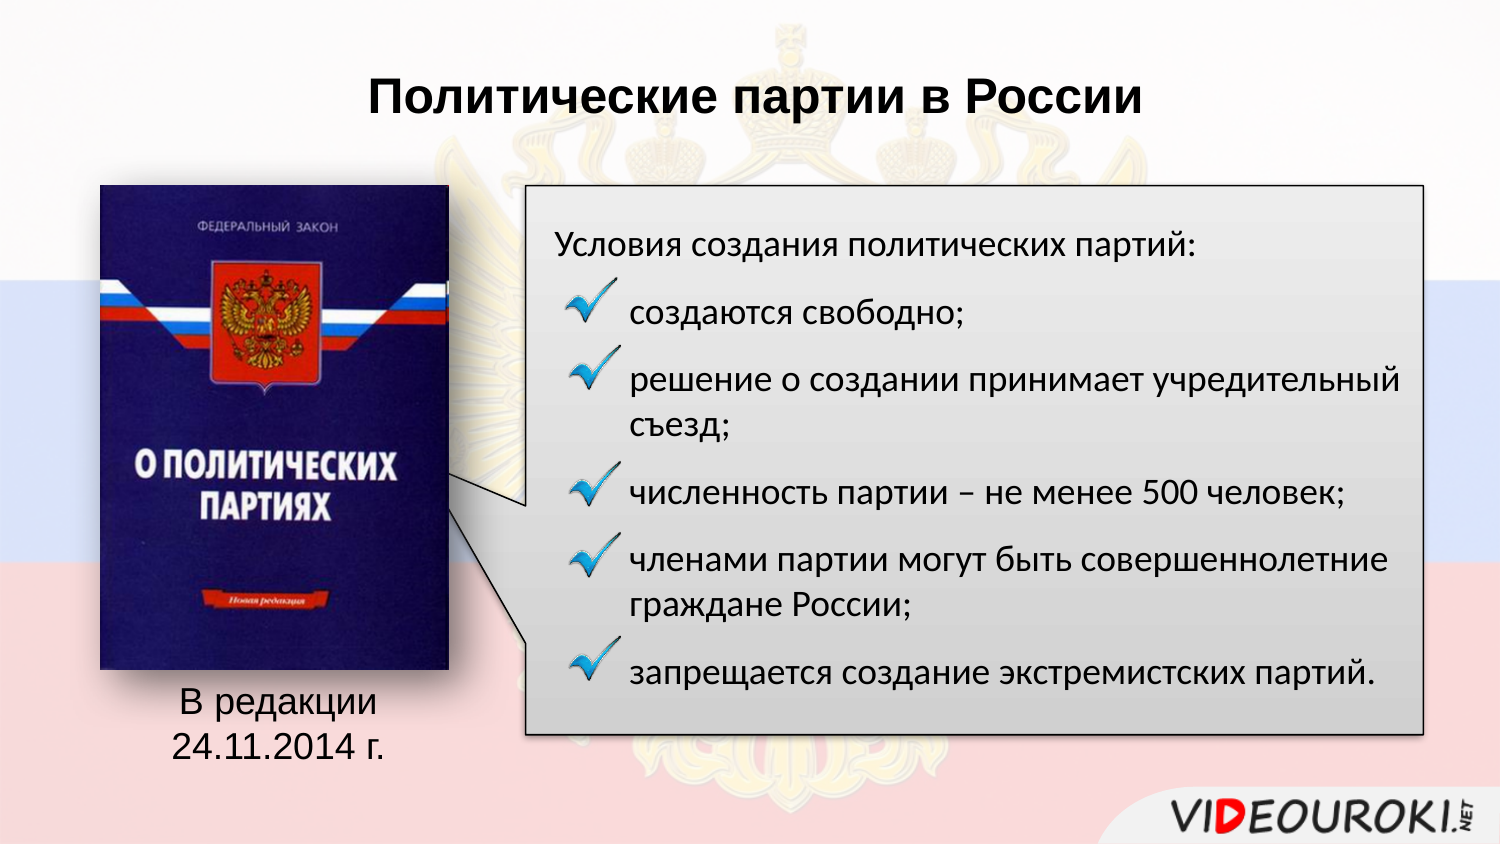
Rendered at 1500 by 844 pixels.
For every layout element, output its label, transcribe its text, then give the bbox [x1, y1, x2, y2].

picture [561, 275, 618, 323]
picture [565, 343, 622, 391]
picture [100, 185, 449, 671]
picture [565, 634, 622, 682]
text_box Политические партии в России [88, 55, 1424, 131]
picture [565, 530, 622, 578]
text_box В редакции 24.11.2014 г. [100, 669, 457, 775]
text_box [1097, 786, 1500, 844]
picture [565, 459, 622, 507]
text_box Условия создания политических партий: создаются свободно; решение о создании принимает учредительный съезд; численность партии – не менее 500 человек; членами партии могут быть совершеннолетние граждане России; запрещается создание экстремистских партий. [497, 184, 1425, 736]
